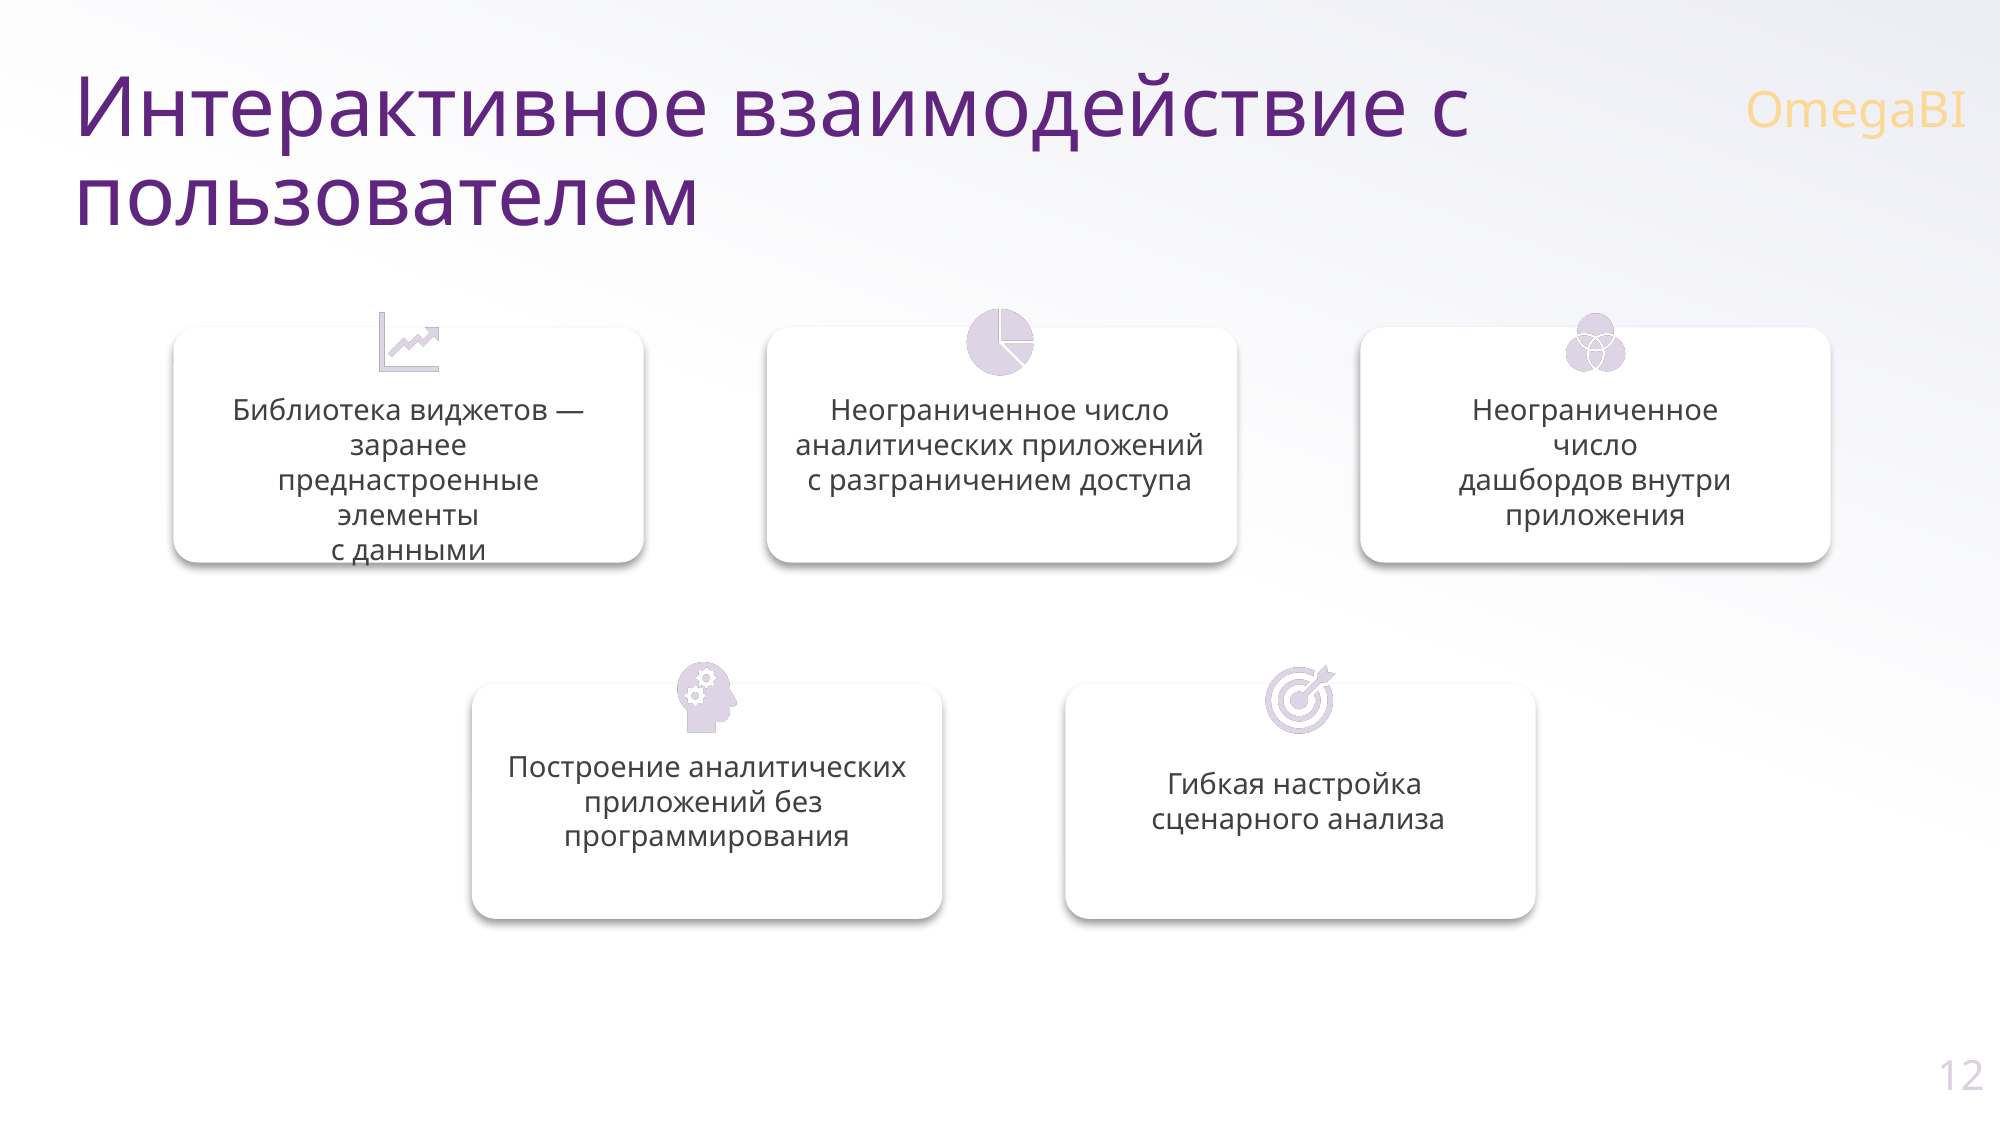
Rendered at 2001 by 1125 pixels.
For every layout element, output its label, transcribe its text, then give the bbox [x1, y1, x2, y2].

text_box OmegaBI [1730, 70, 1987, 145]
picture [1258, 657, 1343, 741]
picture [958, 300, 1042, 384]
text_box [470, 682, 944, 920]
text_box [451, 326, 645, 564]
picture [366, 300, 451, 384]
picture [665, 657, 749, 741]
text_box Гибкая настройка сценарного анализа [1120, 758, 1477, 843]
text_box Построение аналитических приложений без программирования [472, 740, 943, 861]
text_box Неограниченное число аналитических приложений с разграничением доступа [764, 383, 1235, 504]
text_box Библиотека виджетов — заранее преднастроенные элементы с данными [198, 383, 619, 574]
text_box [1064, 682, 1537, 920]
picture [1553, 300, 1638, 384]
text_box [765, 326, 1239, 564]
text_box Неограниченное число дашбордов внутри приложения [1422, 383, 1769, 539]
slide_number 12 [1915, 1047, 2000, 1108]
title Интерактивное взаимодействие с пользователем [58, 45, 1784, 263]
text_box [172, 326, 366, 564]
text_box [1359, 326, 1832, 564]
